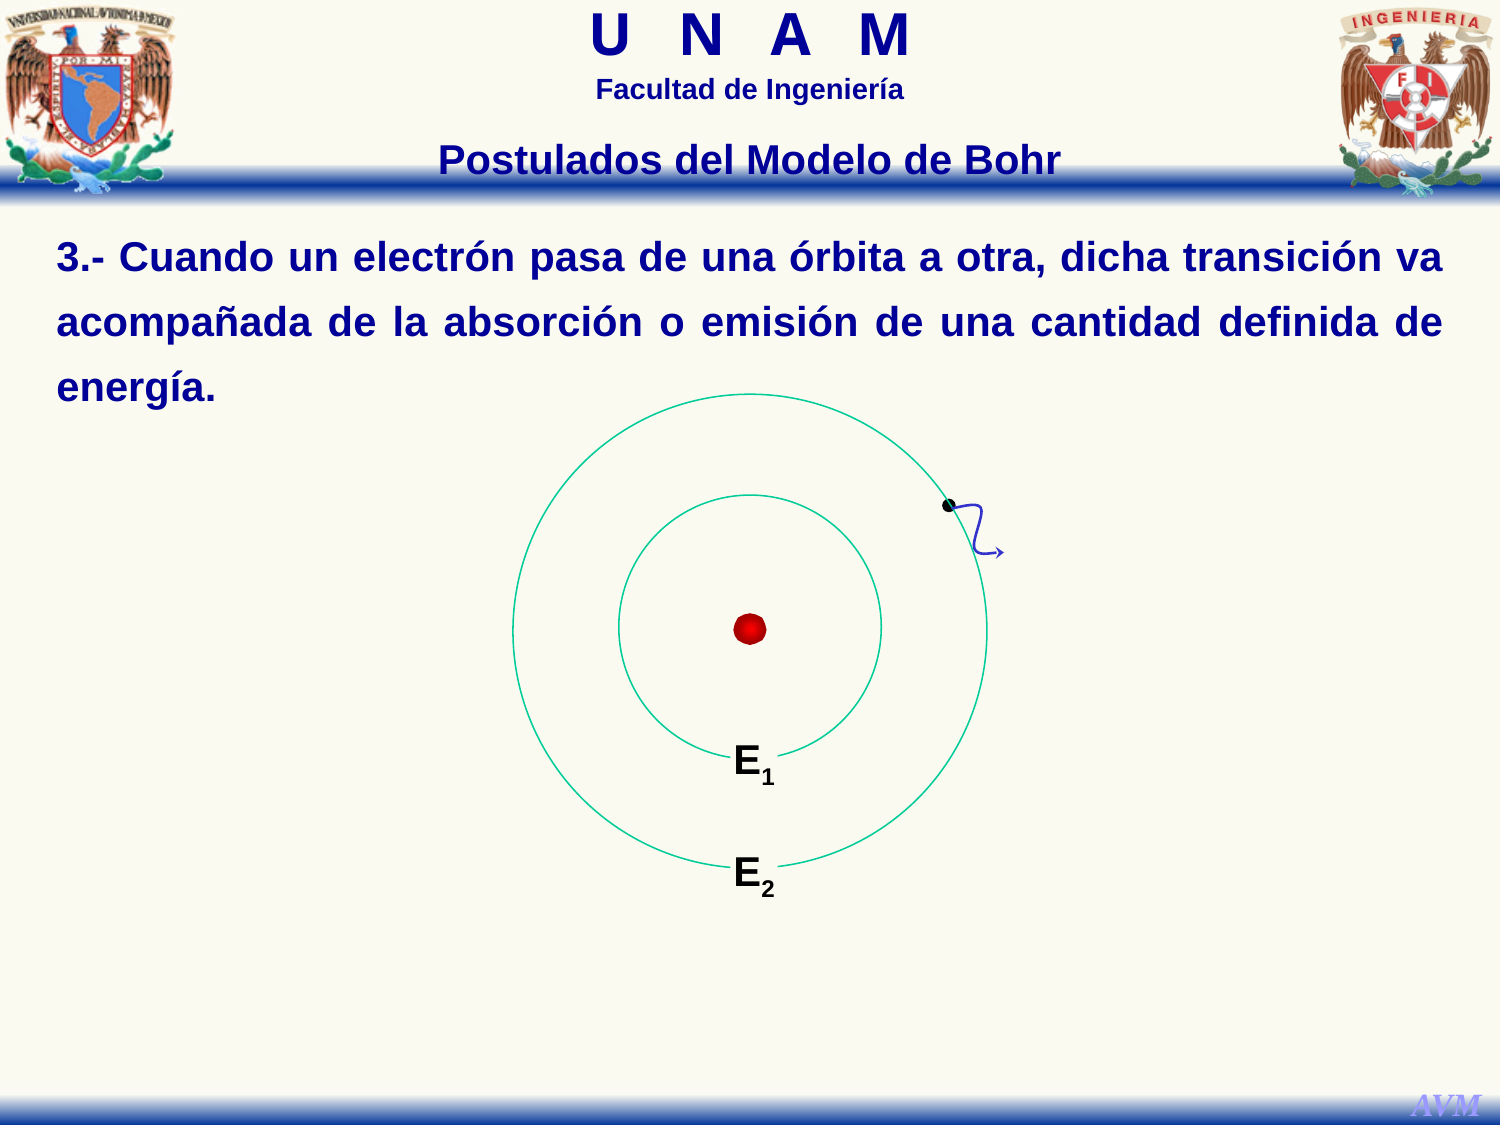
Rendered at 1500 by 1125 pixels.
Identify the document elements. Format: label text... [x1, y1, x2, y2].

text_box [733, 612, 767, 646]
text_box [947, 498, 956, 507]
text_box [512, 394, 987, 868]
picture [1333, 0, 1498, 206]
text_box [951, 504, 1004, 559]
text_box E2 [730, 843, 778, 904]
text_box Postulados del Modelo de Bohr [417, 105, 1082, 190]
picture [2, 0, 180, 197]
text_box 3.- Cuando un electrón pasa de una órbita a otra, dicha transición va acompañada de la absorción o emisión de una cantidad definida de energía. [50, 208, 1450, 414]
